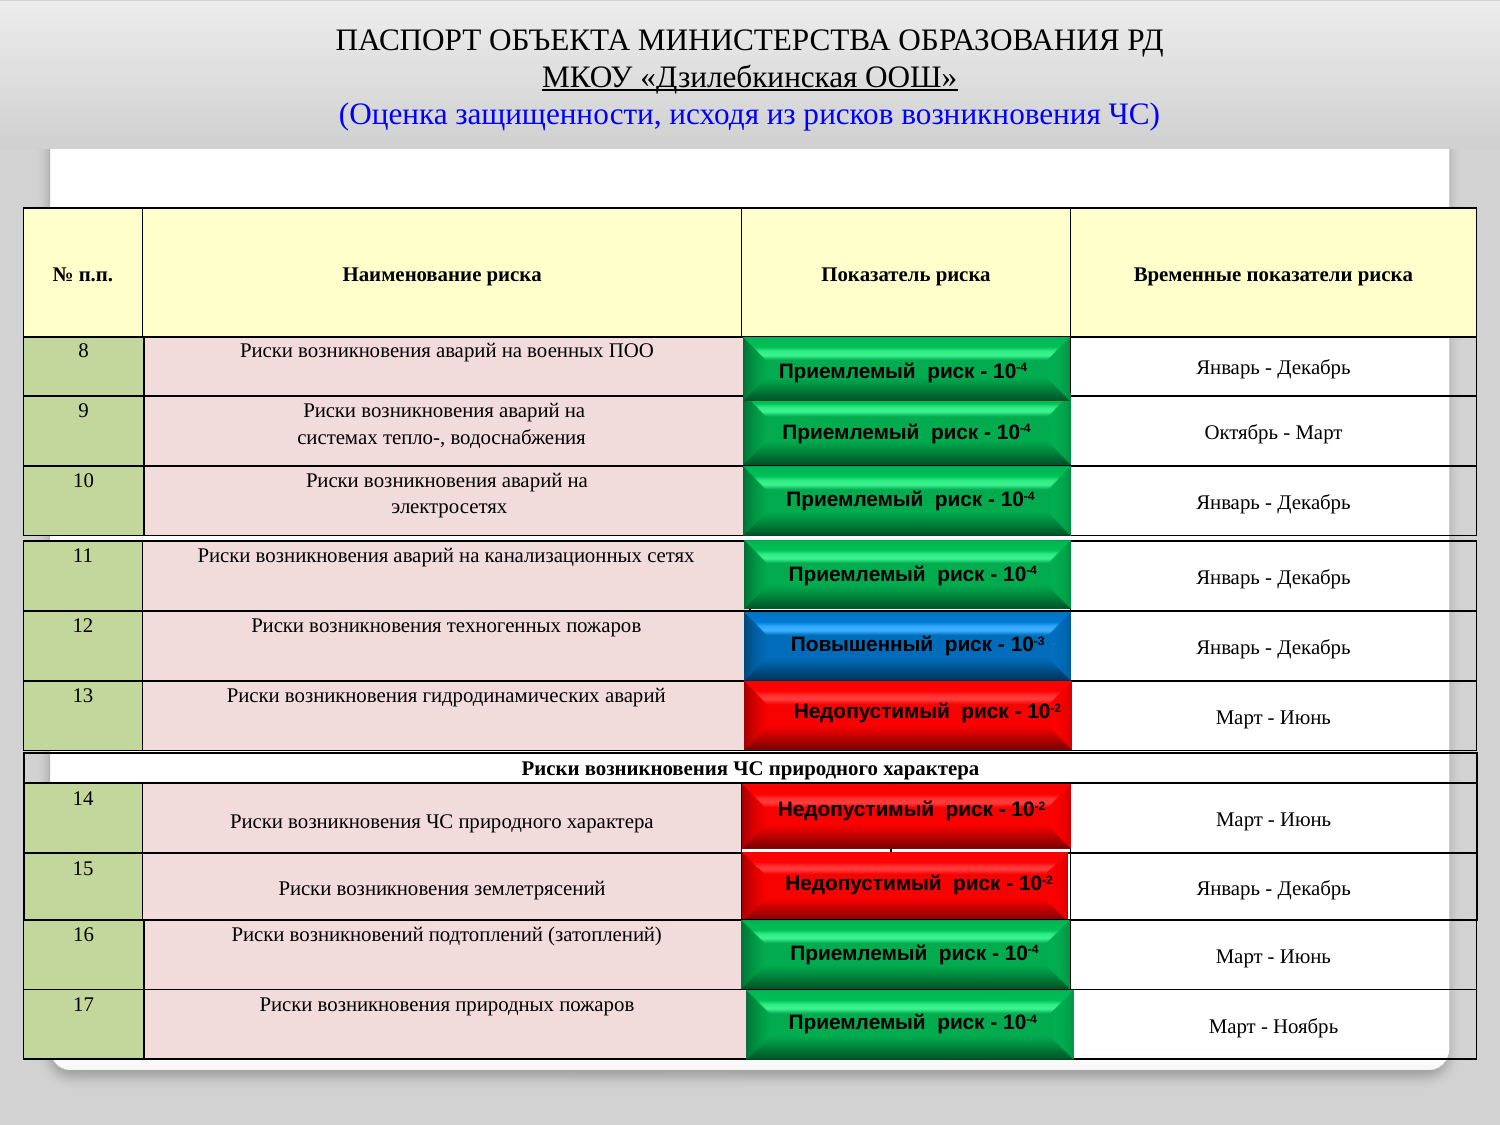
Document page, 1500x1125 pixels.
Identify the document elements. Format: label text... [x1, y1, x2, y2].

table_cell Январь - Декабрь [1079, 467, 1476, 535]
table_cell Январь - Декабрь [1078, 854, 1476, 919]
table_cell 15 [25, 854, 142, 919]
table_cell Октябрь - Март [1079, 397, 1476, 465]
table_cell Риски возникновения землетрясений [143, 854, 732, 919]
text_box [741, 334, 1072, 404]
table_cell Март - Июнь [1074, 784, 1476, 852]
table_cell 10 [24, 467, 143, 535]
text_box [743, 988, 1076, 1062]
table_cell Риски возникновения природных пожаров [145, 990, 736, 1058]
table_header Март - Июнь [1079, 921, 1476, 989]
table_header 11 [24, 542, 142, 610]
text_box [741, 414, 1073, 464]
table_cell 12 [24, 612, 142, 680]
table_header Январь - Декабрь [1076, 338, 1476, 395]
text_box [742, 538, 1073, 610]
table_cell Риски возникновения гидродинамических аварий [143, 682, 734, 750]
table_header 16 [24, 921, 143, 989]
table_cell 13 [24, 682, 142, 750]
table_cell Риски возникновения аварий на электросетях [145, 467, 733, 535]
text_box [739, 918, 1073, 991]
table_header Риски возникновения аварий на военных ПОО [145, 338, 736, 395]
table_header Риски возникновений подтоплений (затоплений) [145, 921, 732, 989]
table_cell Риски возникновения ЧС природного характера [143, 784, 737, 852]
table_cell 9 [24, 397, 143, 465]
table_header Риски возникновения ЧС природного характера [25, 754, 1476, 782]
table_cell Март - Июнь [1080, 682, 1476, 750]
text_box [741, 464, 1073, 537]
table_header № п.п. [24, 209, 142, 336]
table_header Риски возникновения аварий на канализационных сетях [143, 542, 734, 610]
table_header Временные показатели риска [1071, 209, 1476, 336]
table_cell 14 [25, 784, 142, 852]
text_box ПАСПОРТ ОБЪЕКТА МИНИСТЕРСТВА ОБРАЗОВАНИЯ РД МКОУ «Дзилебкинская ООШ» (Оценка защищенности, исходя из рисков возникновения ЧС) [0, 1, 1500, 149]
table_cell 17 [24, 990, 143, 1058]
table_header 8 [24, 338, 143, 395]
table_header Январь - Декабрь [1080, 542, 1476, 610]
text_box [740, 849, 1071, 918]
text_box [741, 679, 1074, 753]
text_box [741, 610, 1073, 679]
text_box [740, 782, 1073, 851]
table_header Показатель риска [742, 209, 1070, 334]
table_cell Риски возникновения аварий на системах тепло-, водоснабжения [145, 397, 733, 465]
table_cell Январь - Декабрь [1079, 612, 1476, 680]
table_cell Риски возникновения техногенных пожаров [143, 612, 734, 680]
table_cell Март - Ноябрь [1080, 990, 1476, 1058]
table_header Наименование риска [143, 209, 741, 336]
